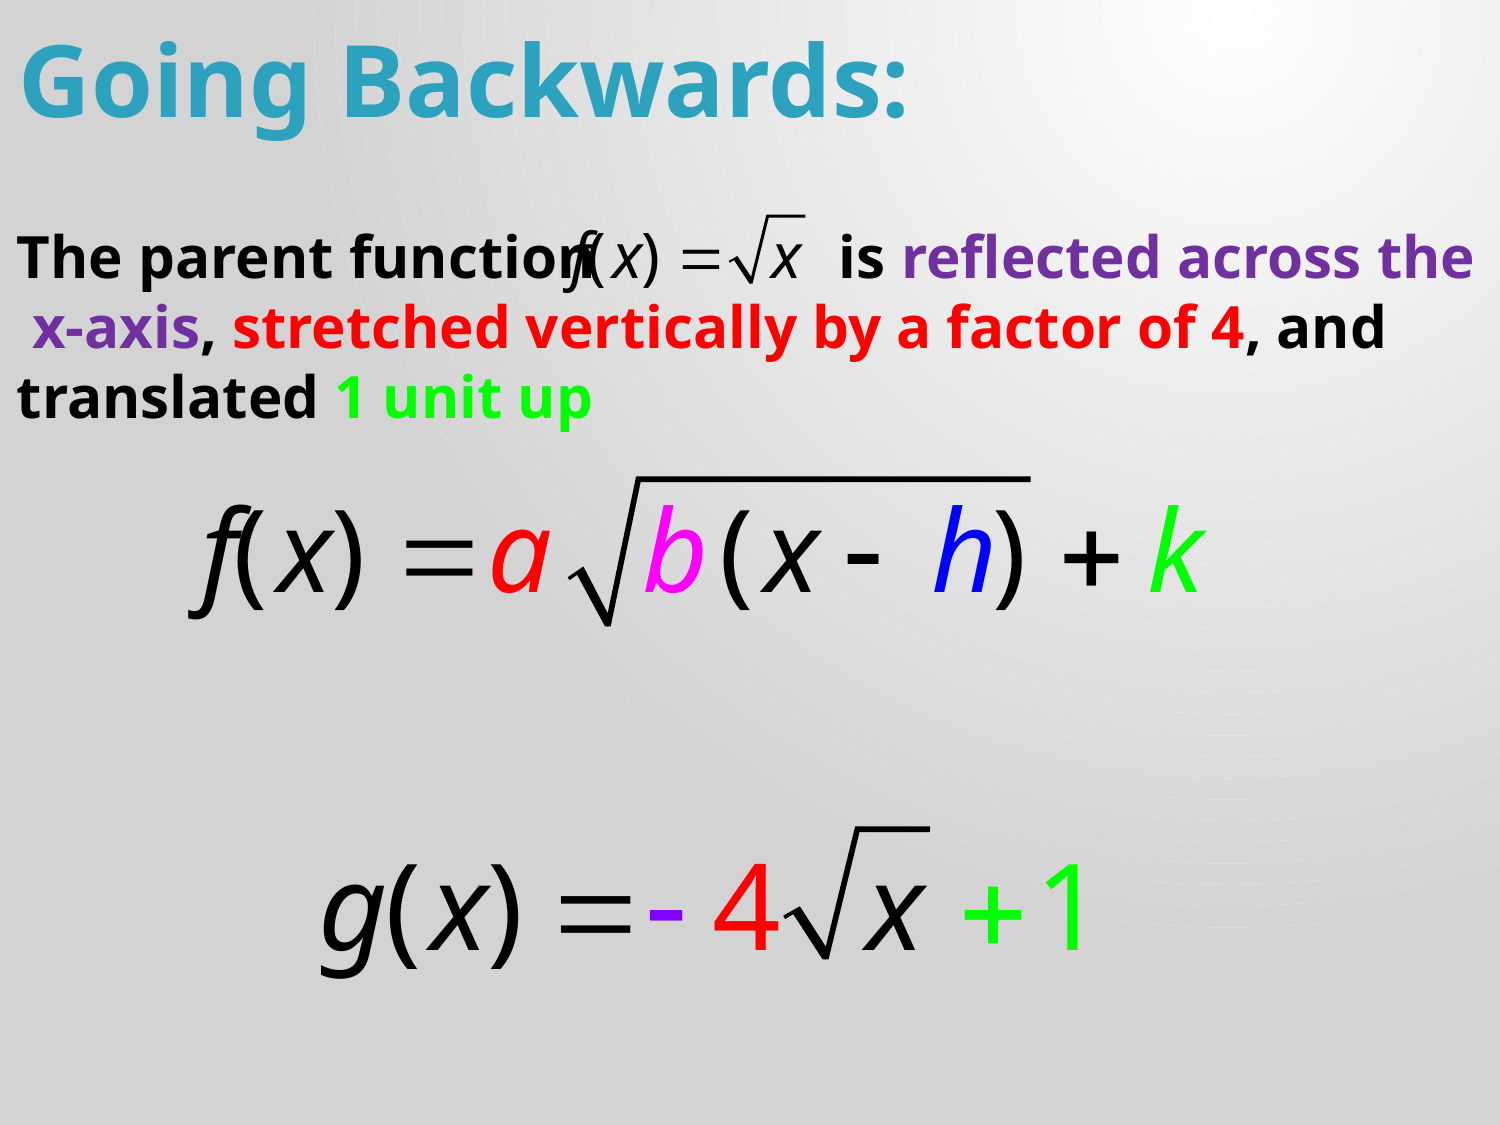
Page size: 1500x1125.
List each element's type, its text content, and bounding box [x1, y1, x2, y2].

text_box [186, 449, 1226, 651]
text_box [561, 199, 819, 306]
text_box The parent function is reflected across the x-axis, stretched vertically by a factor of 4, and translated 1 unit up [2, 212, 1500, 537]
title Going Backwards: [4, 0, 1405, 168]
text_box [300, 799, 1101, 1001]
